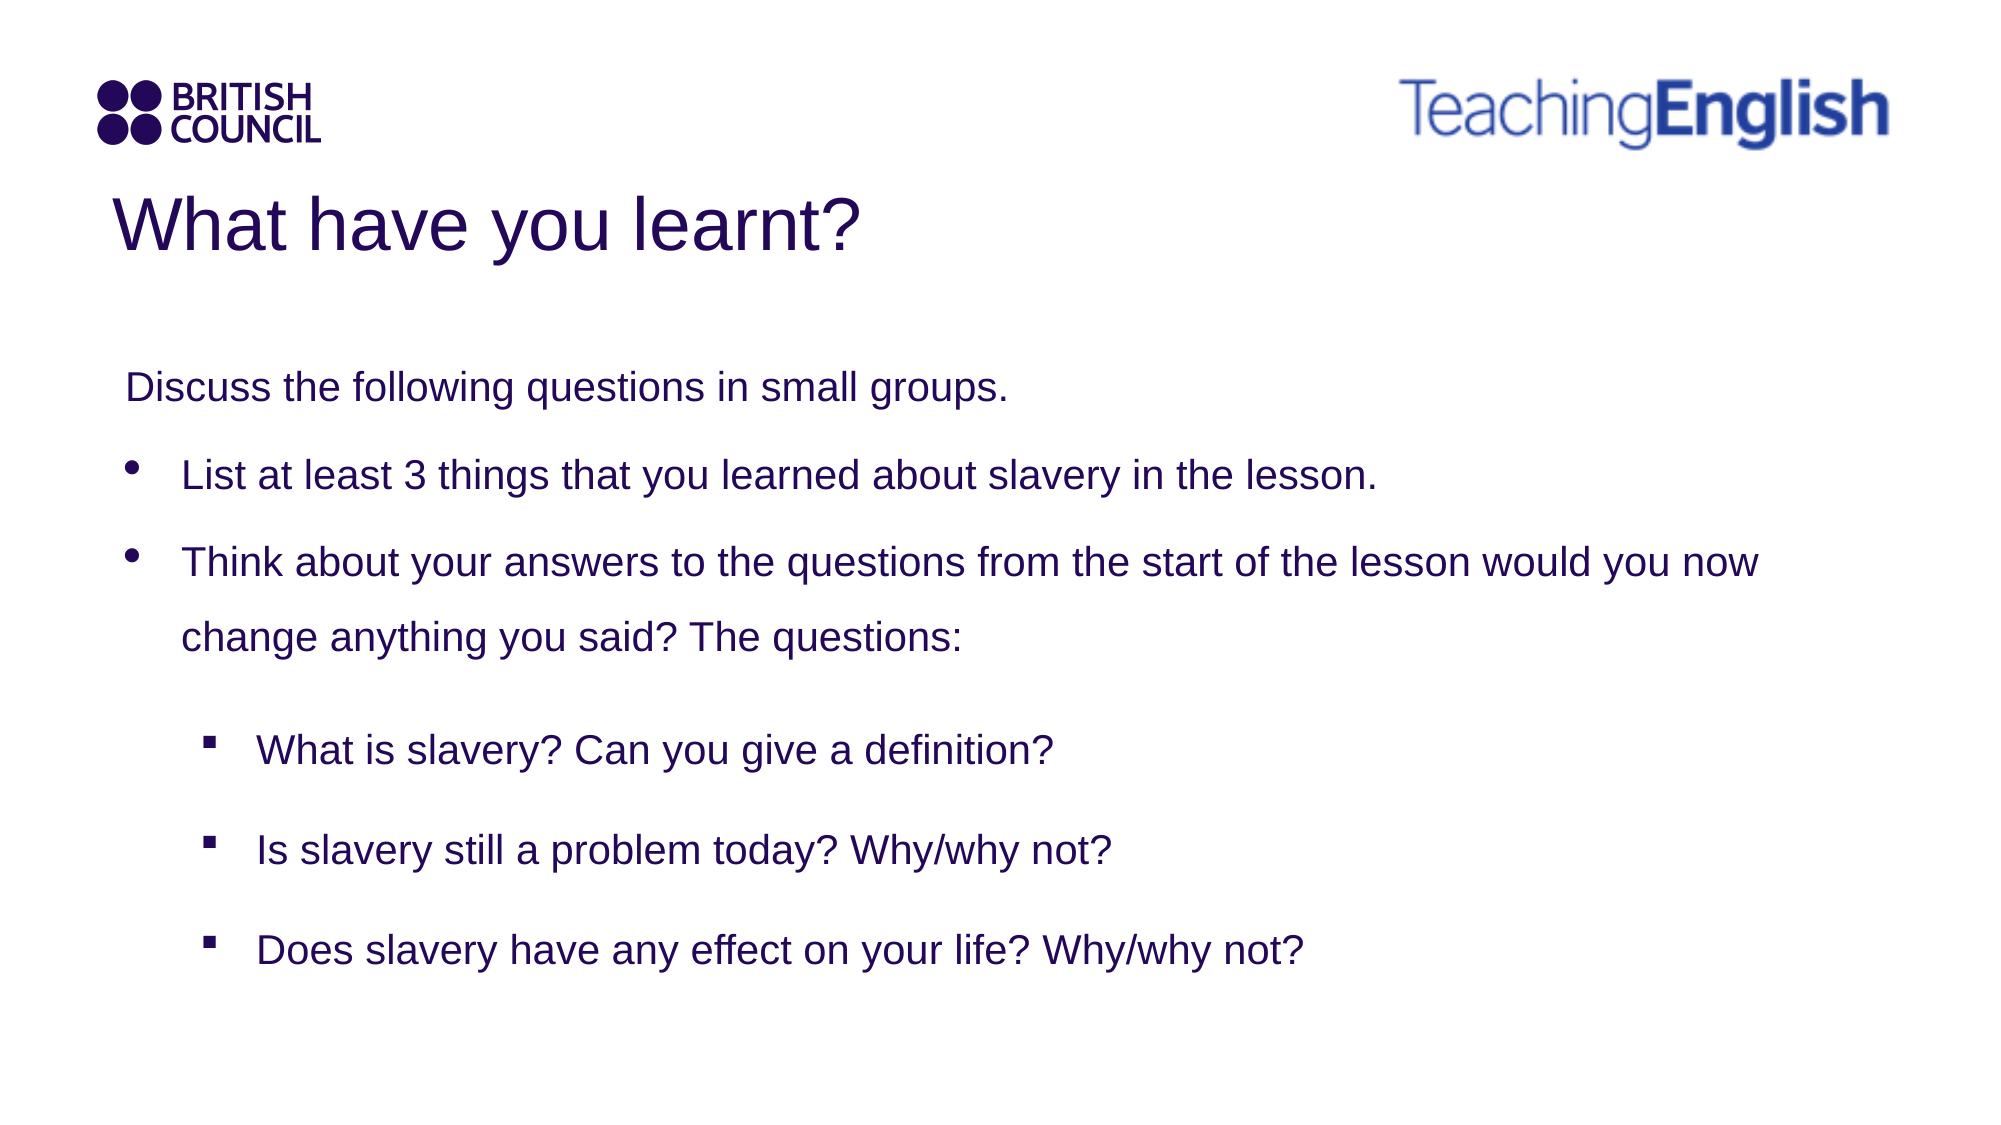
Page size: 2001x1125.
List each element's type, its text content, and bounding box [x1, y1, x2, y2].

picture [96, 79, 322, 145]
list What have you learnt? [97, 178, 1823, 267]
text_box Discuss the following questions in small groups. List at least 3 things that you learned about slavery in the lesson. Think about your answers to the questions from the start of the lesson would you now change anything you said? The questions: What is slavery? Can you give a definition? Is slavery still a problem today? Why/why not? Does slavery have any effect on your life? Why/why not? [110, 327, 1823, 1041]
picture [1361, 51, 1925, 174]
